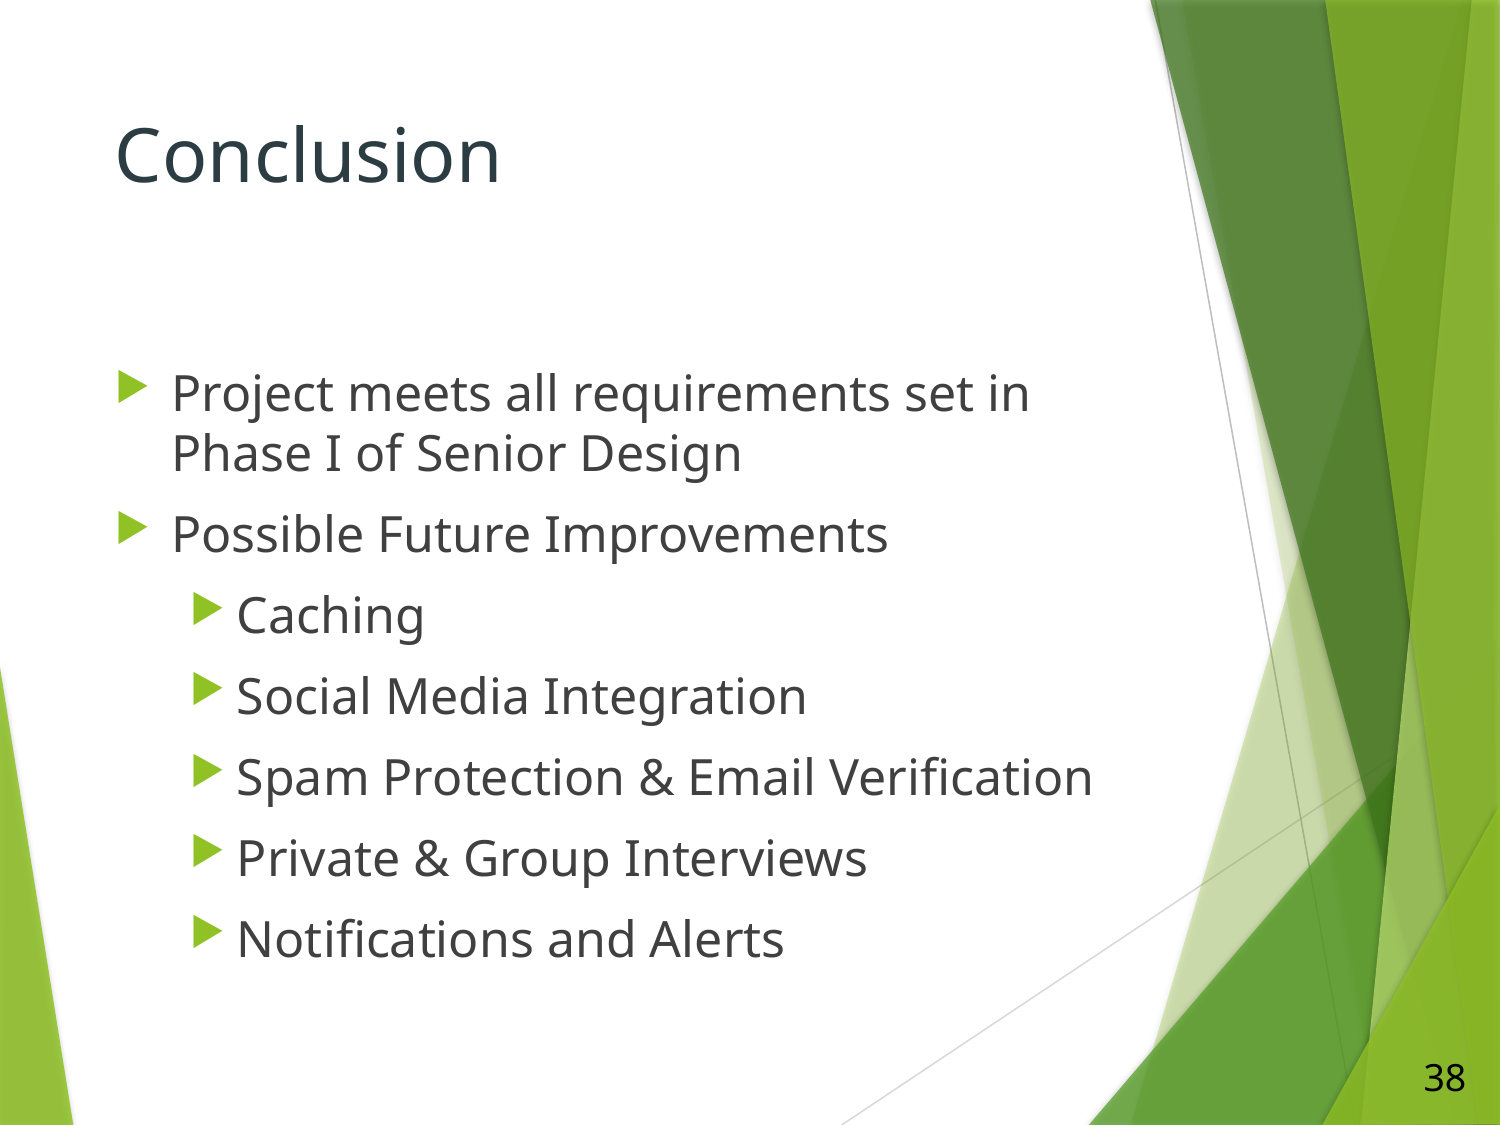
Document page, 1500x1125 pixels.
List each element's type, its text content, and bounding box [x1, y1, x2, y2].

title Conclusion [99, 99, 1142, 317]
list Project meets all requirements set in Phase I of Senior Design Possible Future Improvements Caching Social Media Integration Spam Protection & Email Verification Private & Group Interviews Notifications and Alerts [99, 354, 1142, 992]
slide_number 38 [1397, 1049, 1482, 1109]
